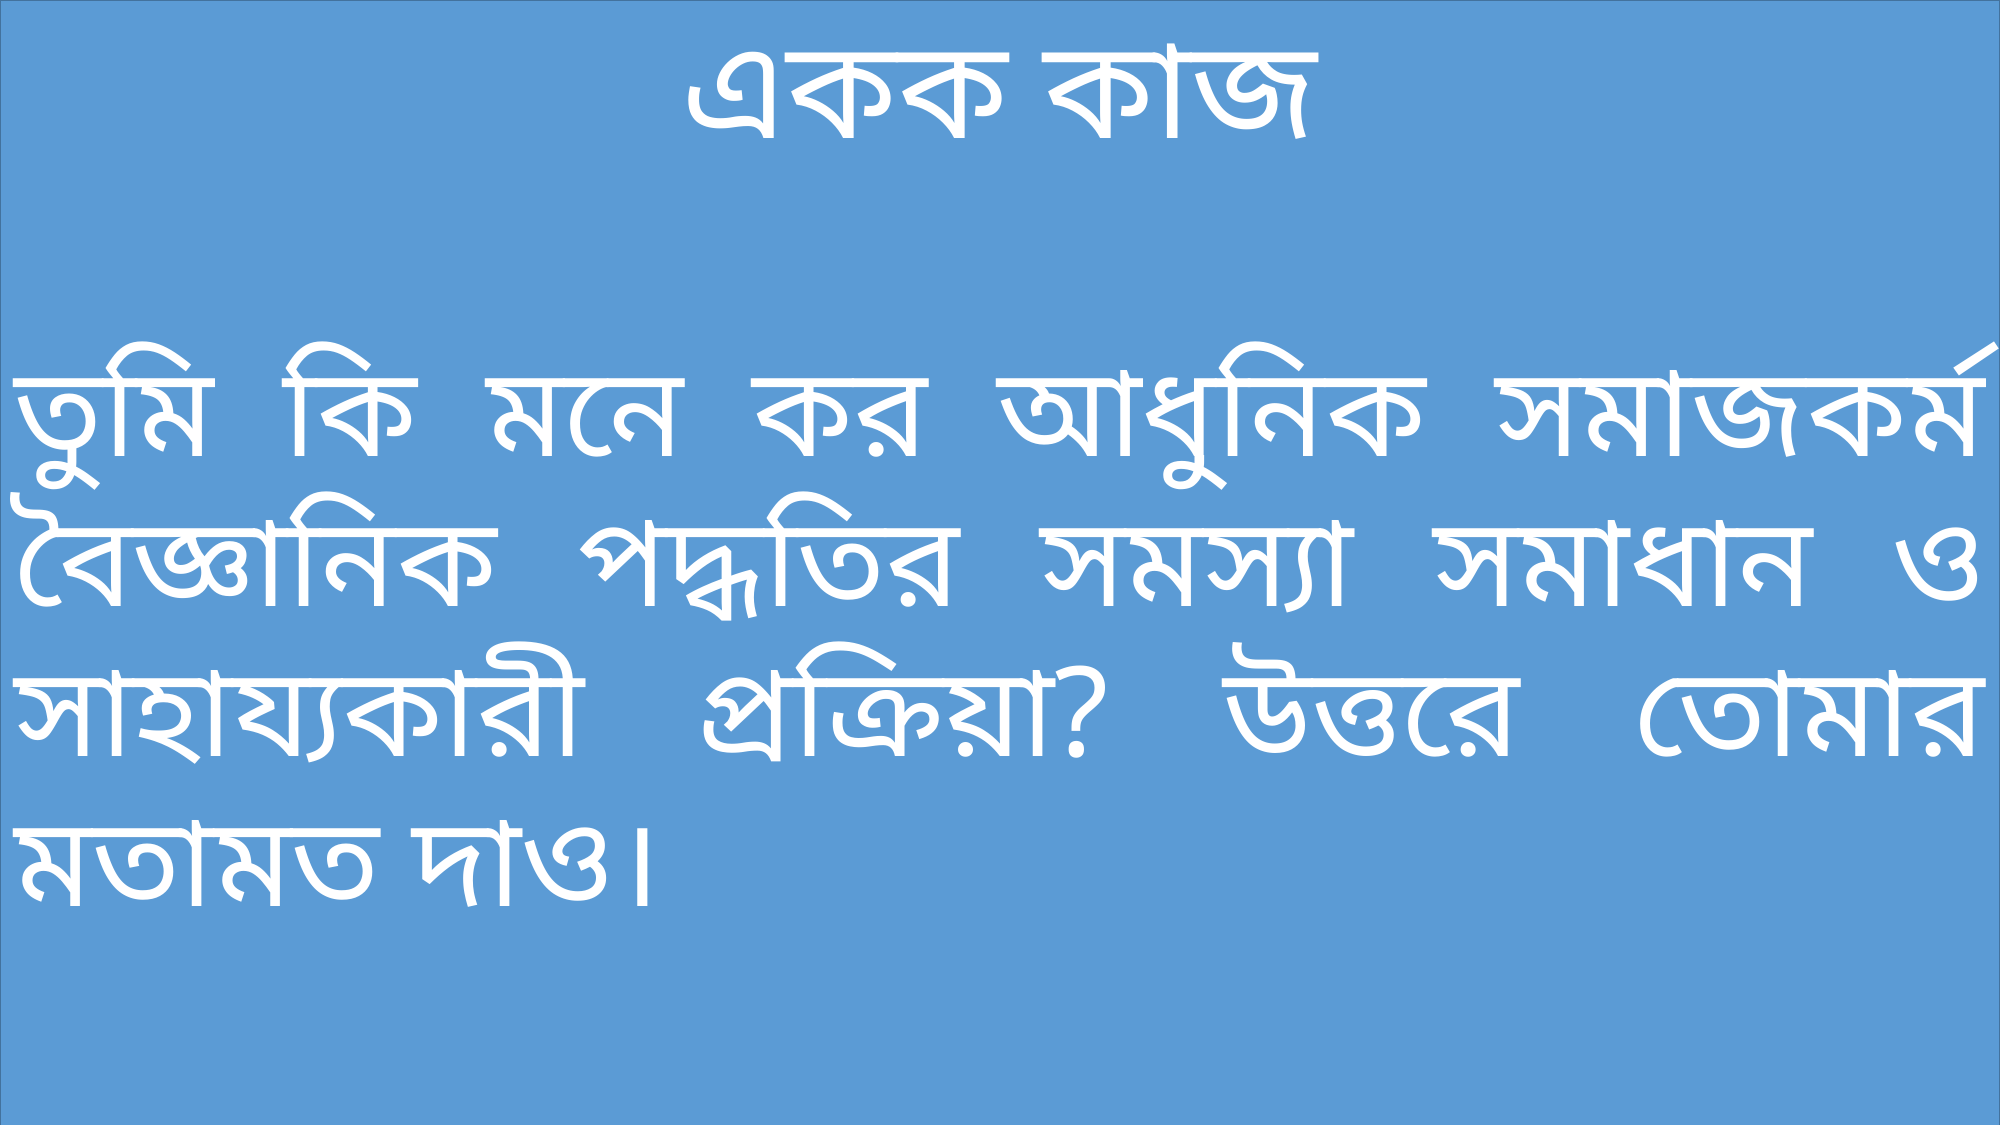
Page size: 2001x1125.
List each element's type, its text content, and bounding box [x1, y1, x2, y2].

text_box একক কাজ তুমি কি মনে কর আধুনিক সমাজকর্ম বৈজ্ঞানিক পদ্ধতির সমস্যা সমাধান ও সাহায্যকারী প্রক্রিয়া? উত্তরে তোমার মতামত দাও। [0, 0, 2000, 1125]
